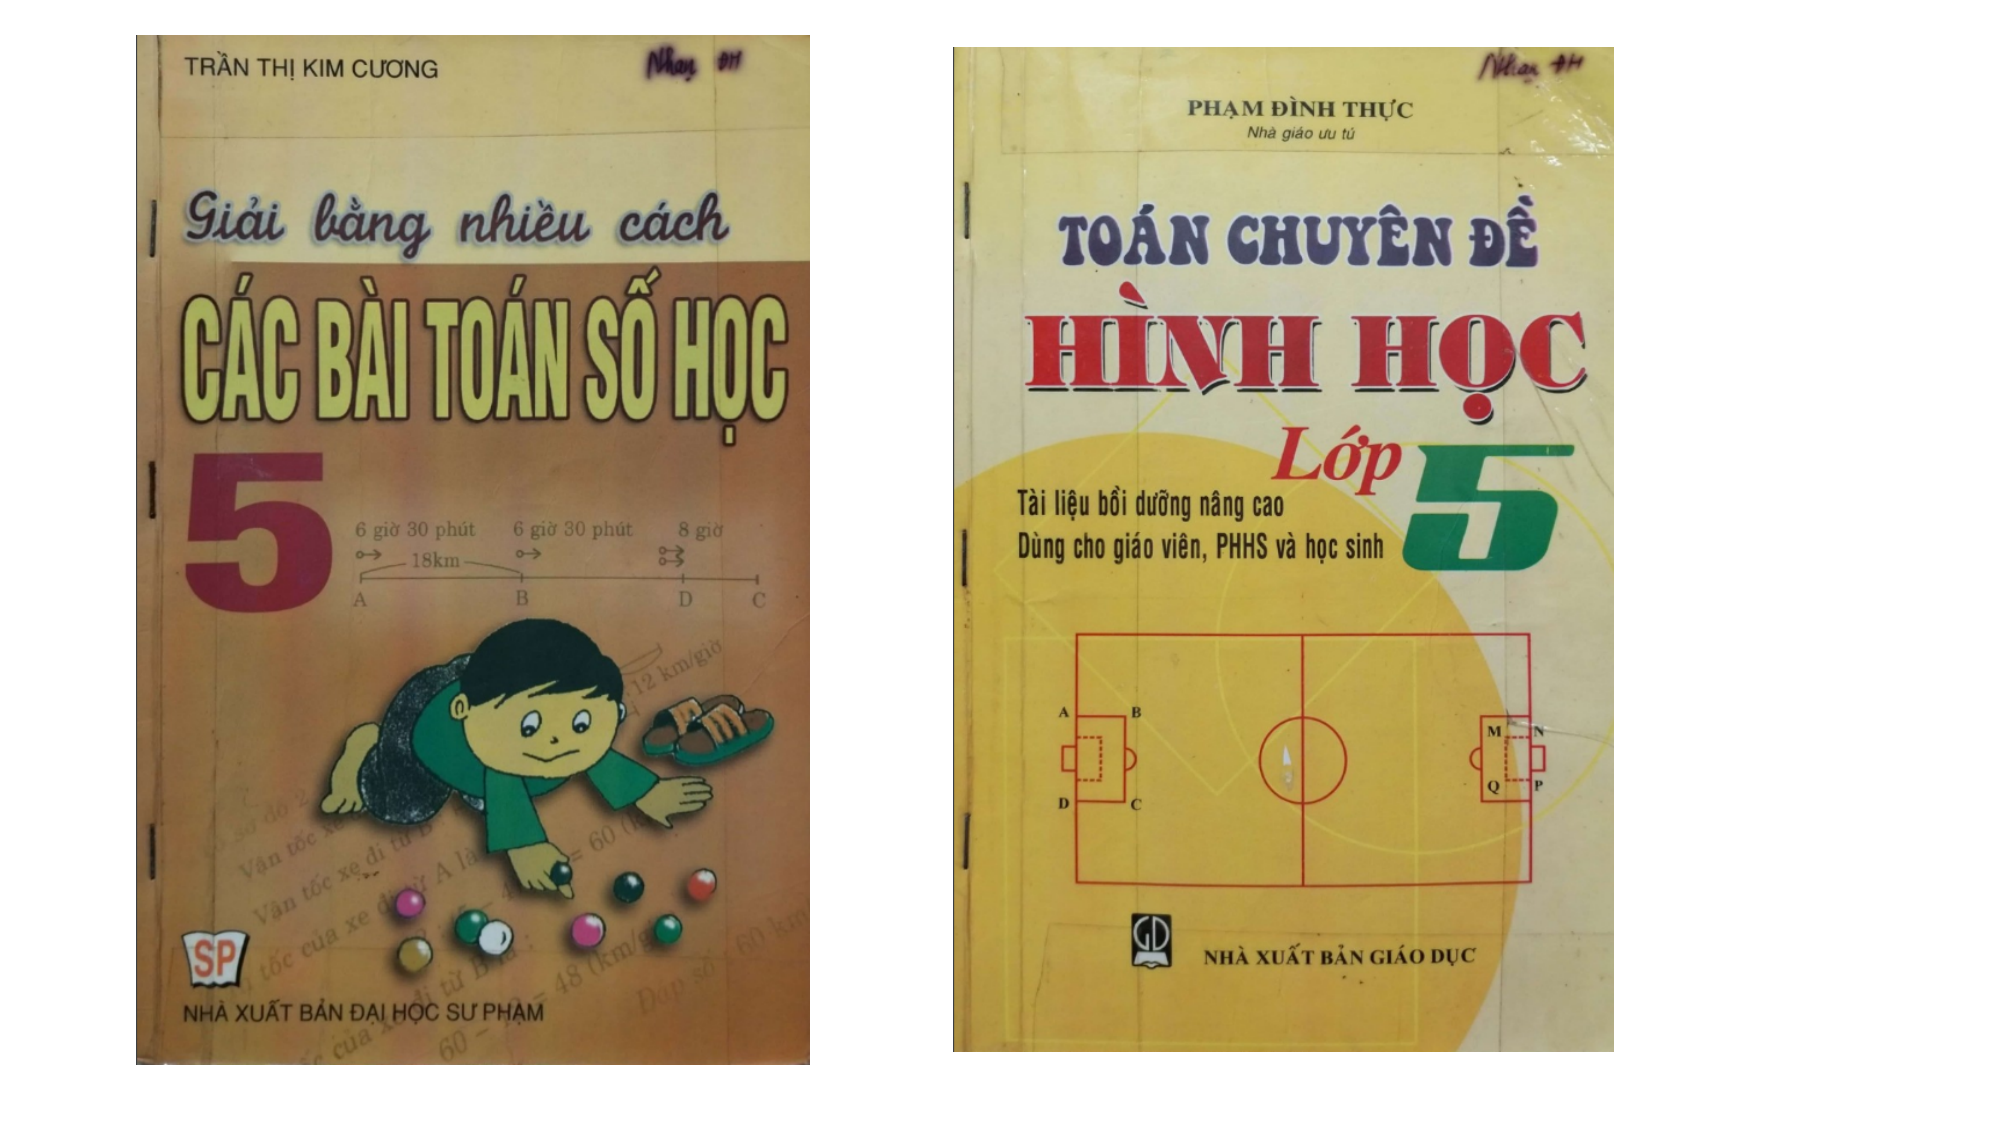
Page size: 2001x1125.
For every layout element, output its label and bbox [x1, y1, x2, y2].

picture [953, 47, 1614, 1052]
picture [136, 35, 810, 1065]
